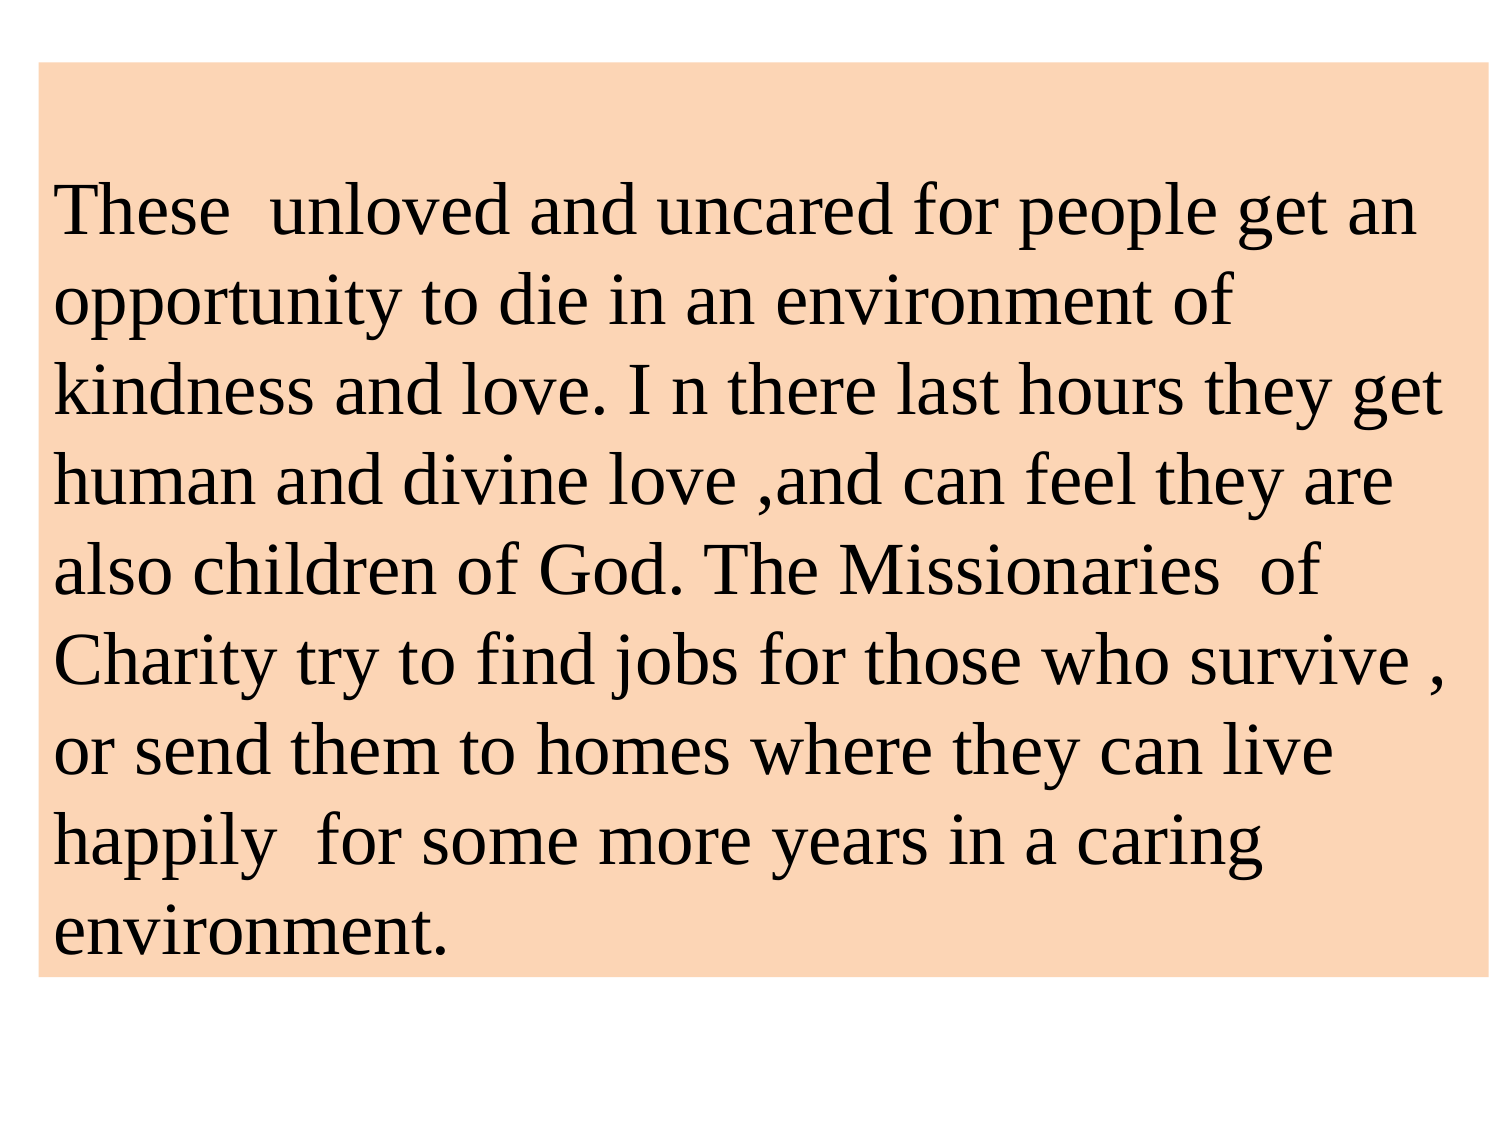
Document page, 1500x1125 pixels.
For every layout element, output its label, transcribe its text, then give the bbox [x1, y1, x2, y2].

text_box These unloved and uncared for people get an opportunity to die in an environment of kindness and love. I n there last hours they get human and divine love ,and can feel they are also children of God. The Missionaries of Charity try to find jobs for those who survive , or send them to homes where they can live happily for some more years in a caring environment. [38, 62, 1489, 978]
